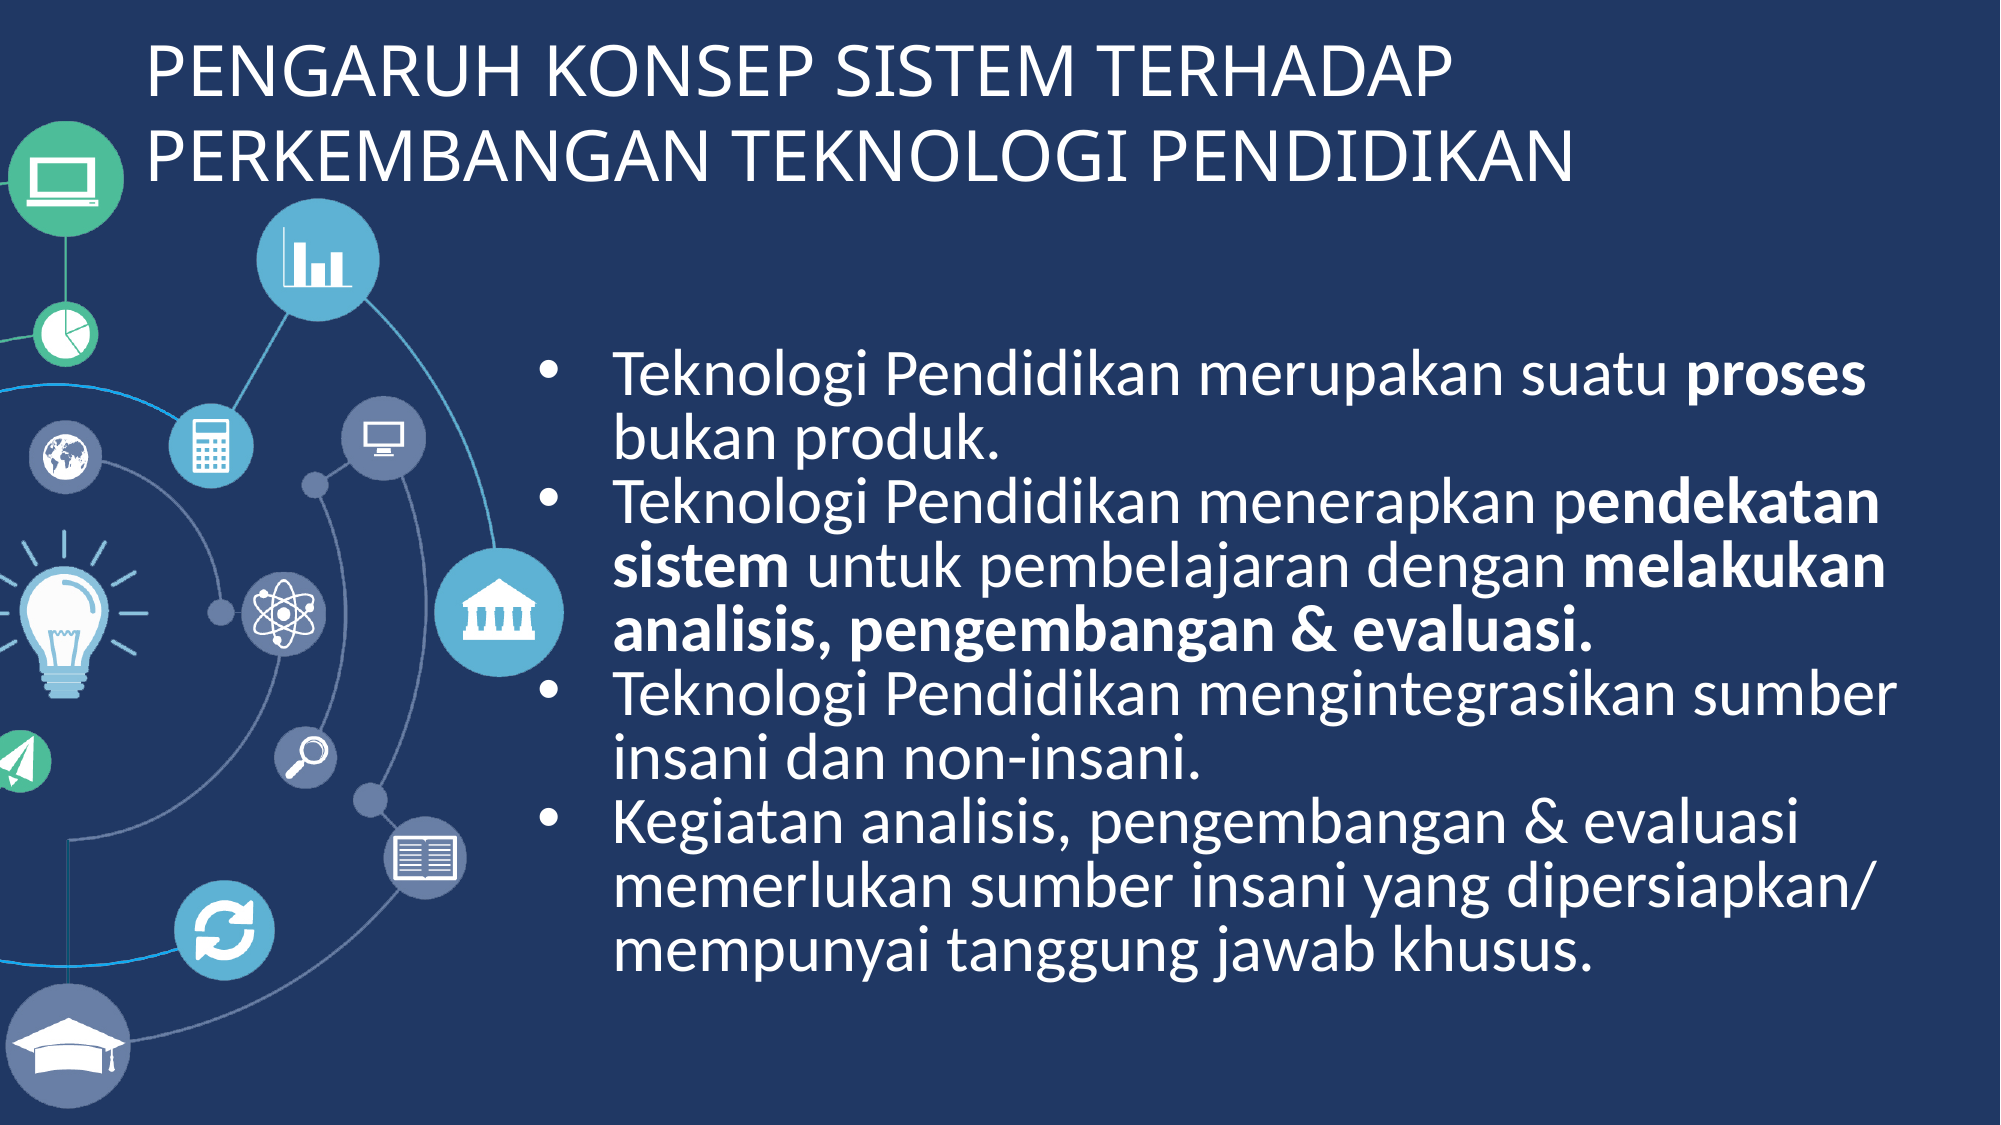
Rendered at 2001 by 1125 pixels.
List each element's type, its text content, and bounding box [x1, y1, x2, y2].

text_box Teknologi Pendidikan merupakan suatu proses bukan produk. Teknologi Pendidikan menerapkan pendekatan sistem untuk pembelajaran dengan melakukan analisis, pengembangan & evaluasi. Teknologi Pendidikan mengintegrasikan sumber insani dan non-insani. Kegiatan analisis, pengembangan & evaluasi memerlukan sumber insani yang dipersiapkan/ mempunyai tanggung jawab khusus. [686, 337, 1943, 992]
text_box PENGARUH KONSEP SISTEM TERHADAP PERKEMBANGAN TEKNOLOGI PENDIDIKAN [686, 17, 2000, 203]
picture [0, 10, 686, 1125]
